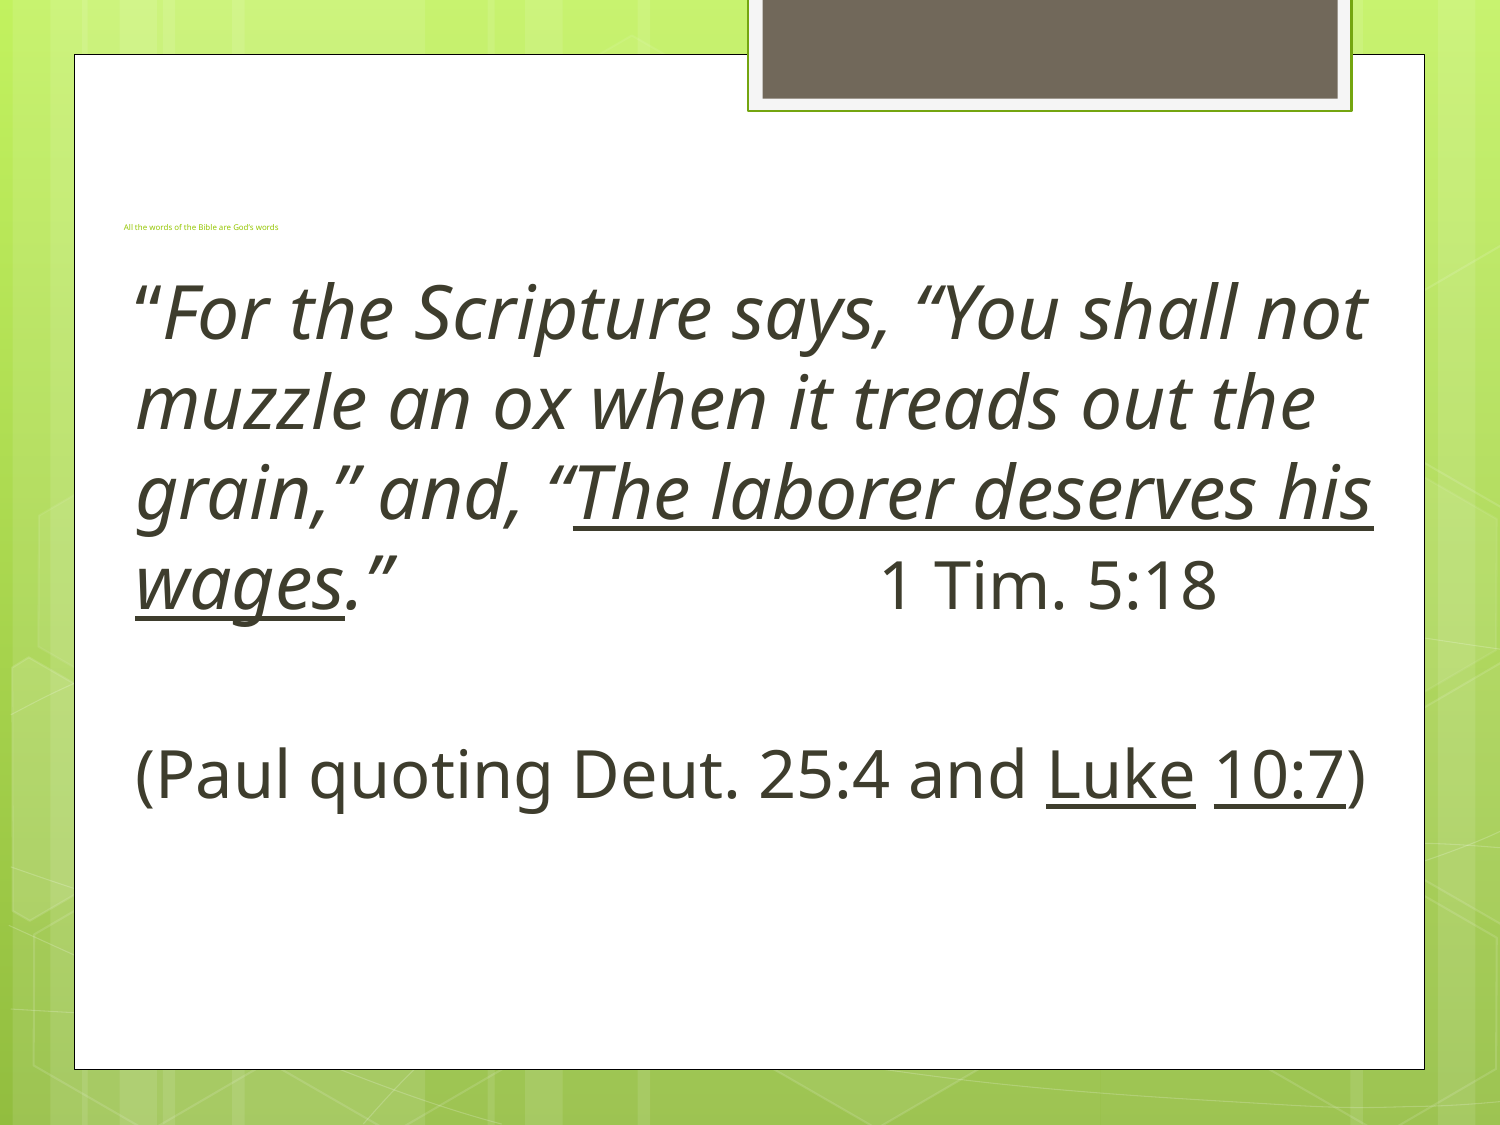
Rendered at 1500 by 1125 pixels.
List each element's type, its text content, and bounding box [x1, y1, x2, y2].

title All the words of the Bible are God’s words [108, 104, 1392, 162]
list “For the Scripture says, “You shall not muzzle an ox when it treads out the grain,” and, “The laborer deserves his wages.” 1 Tim. 5:18 (Paul quoting Deut. 25:4 and Luke 10:7) [108, 162, 1392, 1048]
